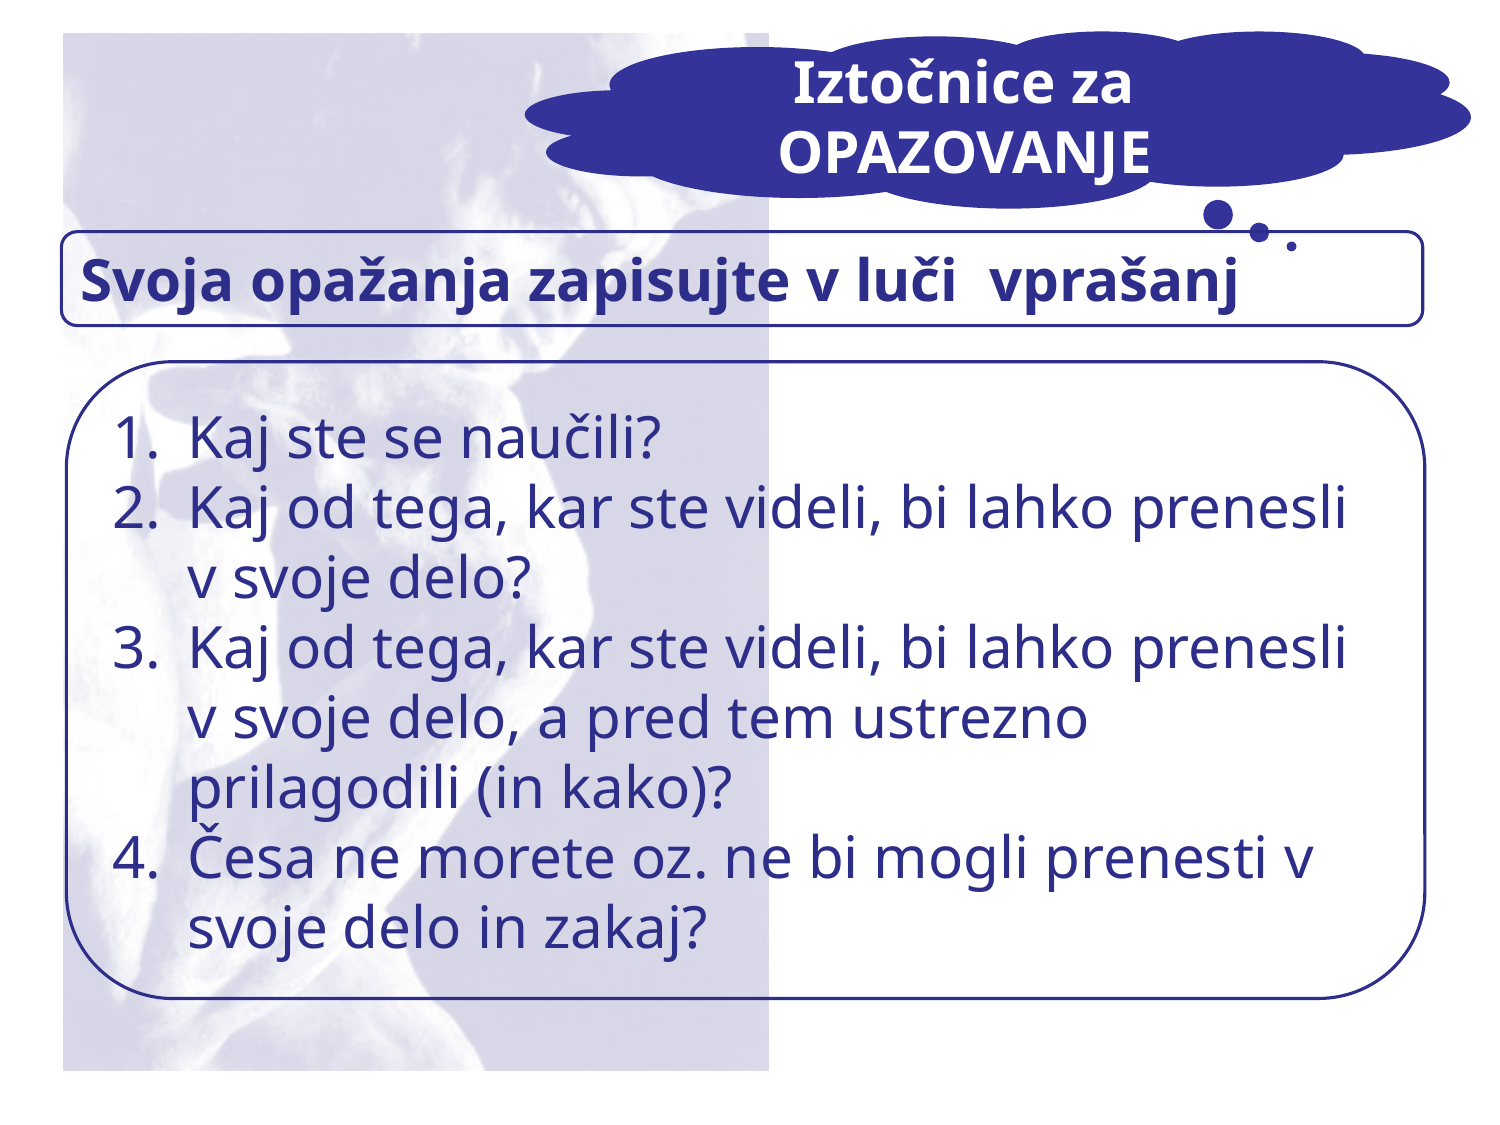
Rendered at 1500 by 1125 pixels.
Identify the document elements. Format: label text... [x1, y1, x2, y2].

text_box Svoja opažanja zapisujte v luči vprašanj [774, 231, 1423, 326]
text_box Kaj ste se naučili? Kaj od tega, kar ste videli, bi lahko prenesli v svoje delo? Kaj od tega, kar ste videli, bi lahko prenesli v svoje delo, a pred tem ustrezno prilagodili (in kako)? Česa ne morete oz. ne bi mogli prenesti v svoje delo in zakaj? [774, 361, 1425, 999]
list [63, 33, 769, 1072]
text_box Iztočnice za OPAZOVANJE [774, 31, 1471, 209]
text_box Iztočnice za OPAZOVANJE [1203, 199, 1233, 230]
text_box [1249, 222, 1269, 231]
